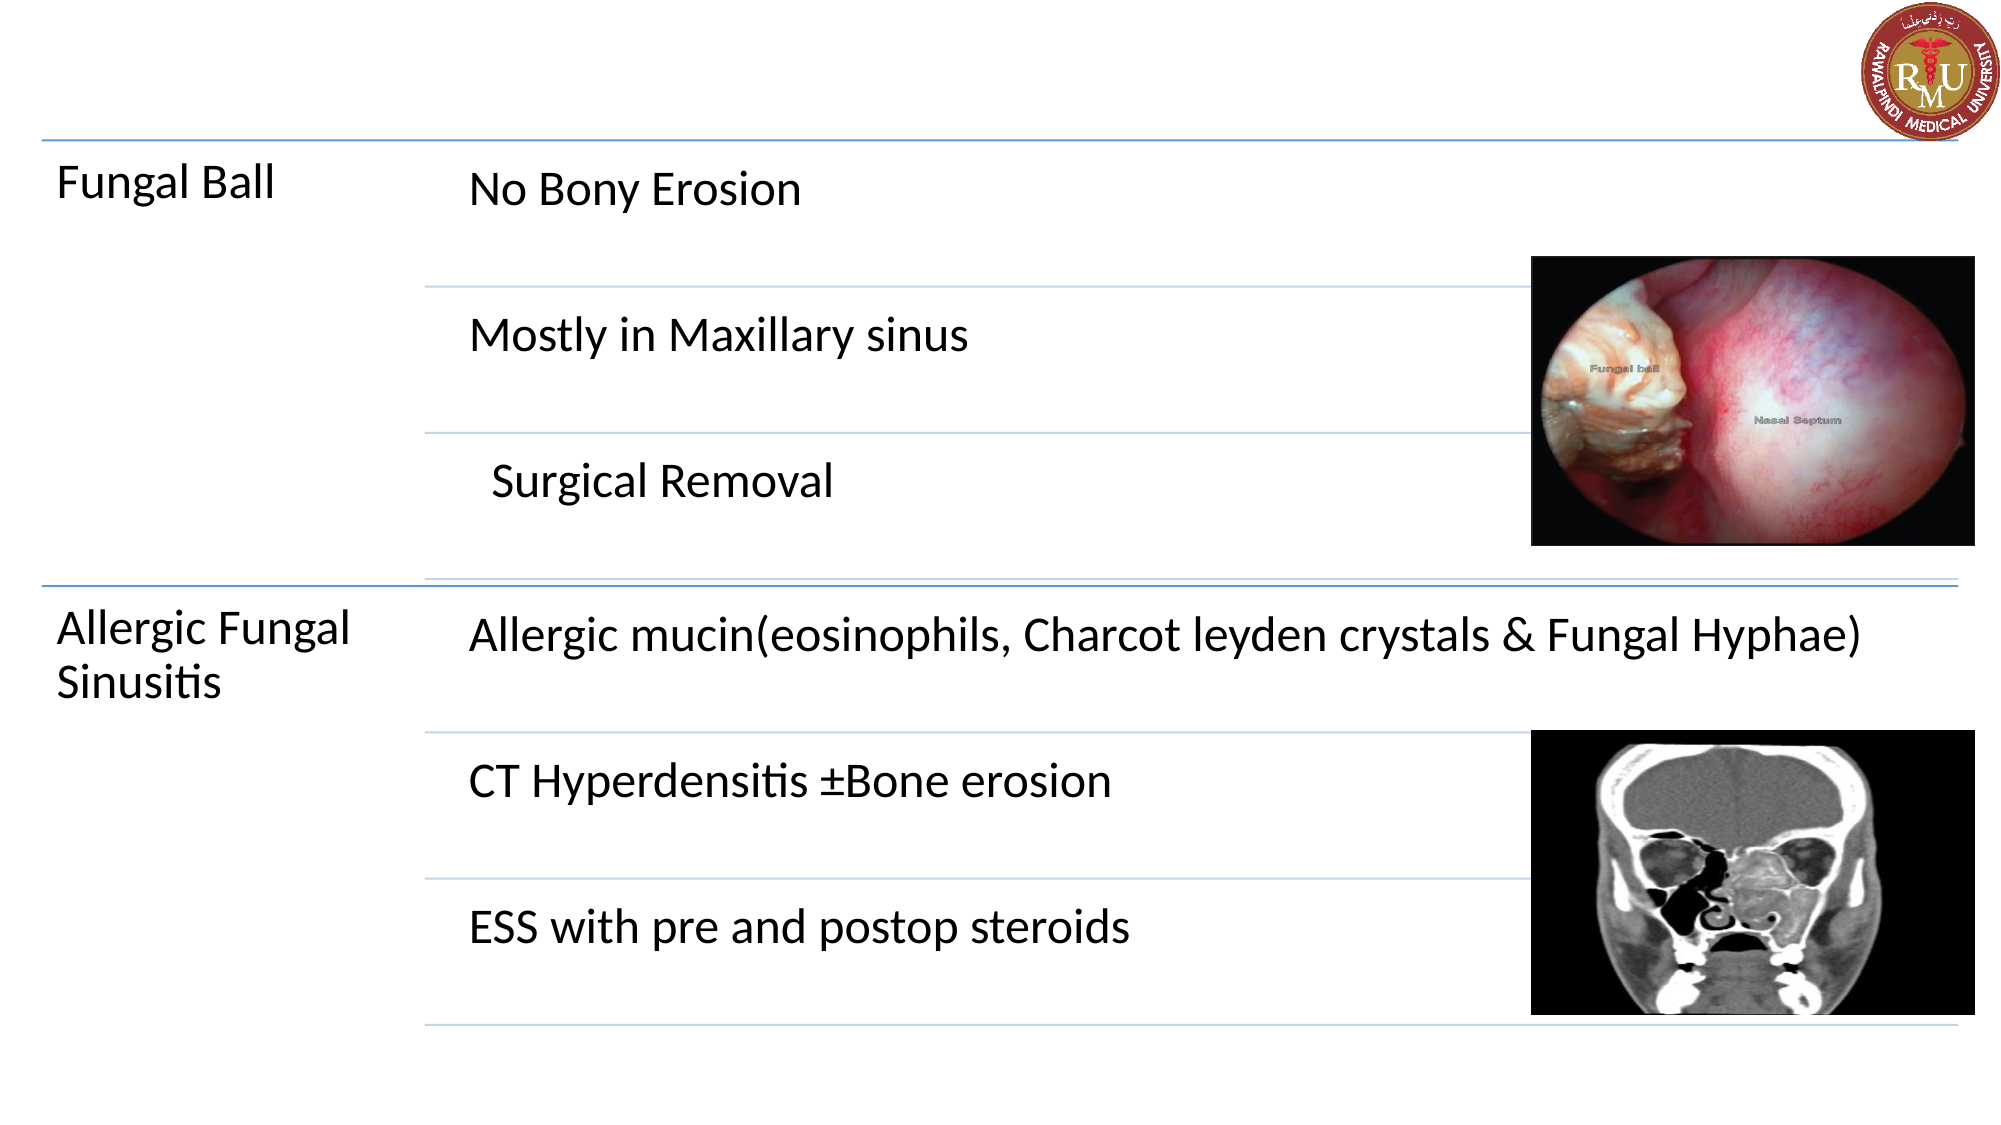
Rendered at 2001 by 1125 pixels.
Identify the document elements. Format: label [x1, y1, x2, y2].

picture [1530, 256, 1975, 546]
picture [1530, 730, 1975, 1015]
list [41, 140, 1959, 1032]
picture [1853, 2, 2000, 141]
